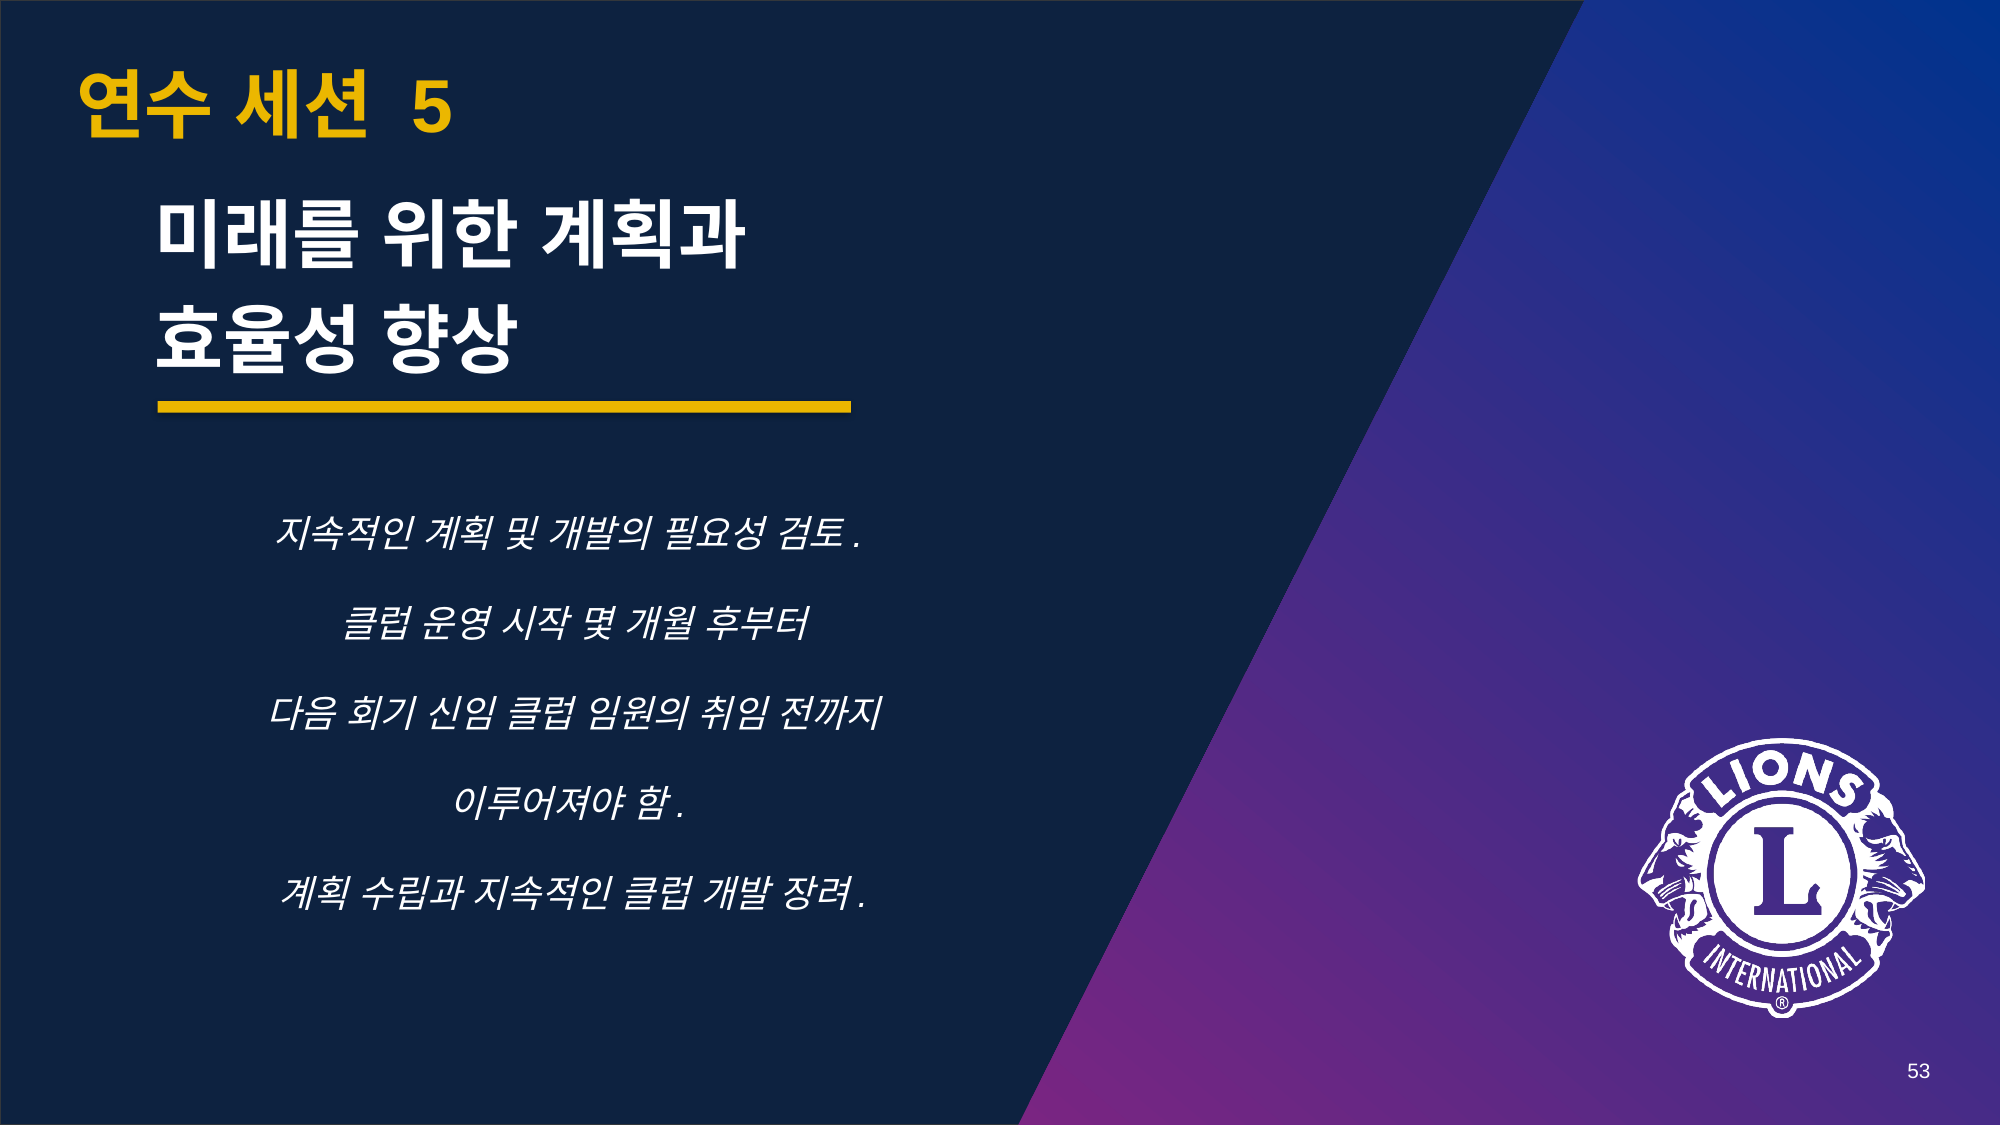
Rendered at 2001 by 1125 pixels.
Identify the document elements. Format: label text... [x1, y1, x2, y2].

picture [1637, 737, 1926, 1018]
text_box 미래를 위한 계획과 효율성 향상 [139, 179, 1208, 395]
text_box [0, 0, 1584, 1125]
text_box [157, 400, 852, 413]
text_box 53 [1892, 1049, 2000, 1125]
text_box [1018, 0, 2000, 1125]
text_box 연수 세션 5 [61, 60, 968, 186]
text_box 지속적인 계획 및 개발의 필요성 검토. 클럽 운영 시작 몇 개월 후부터 다음 회기 신임 클럽 임원의 취임 전까지 이루어져야 함. 계획 수립과 지속적인 클럽 개발 장려. [4, 502, 1153, 923]
